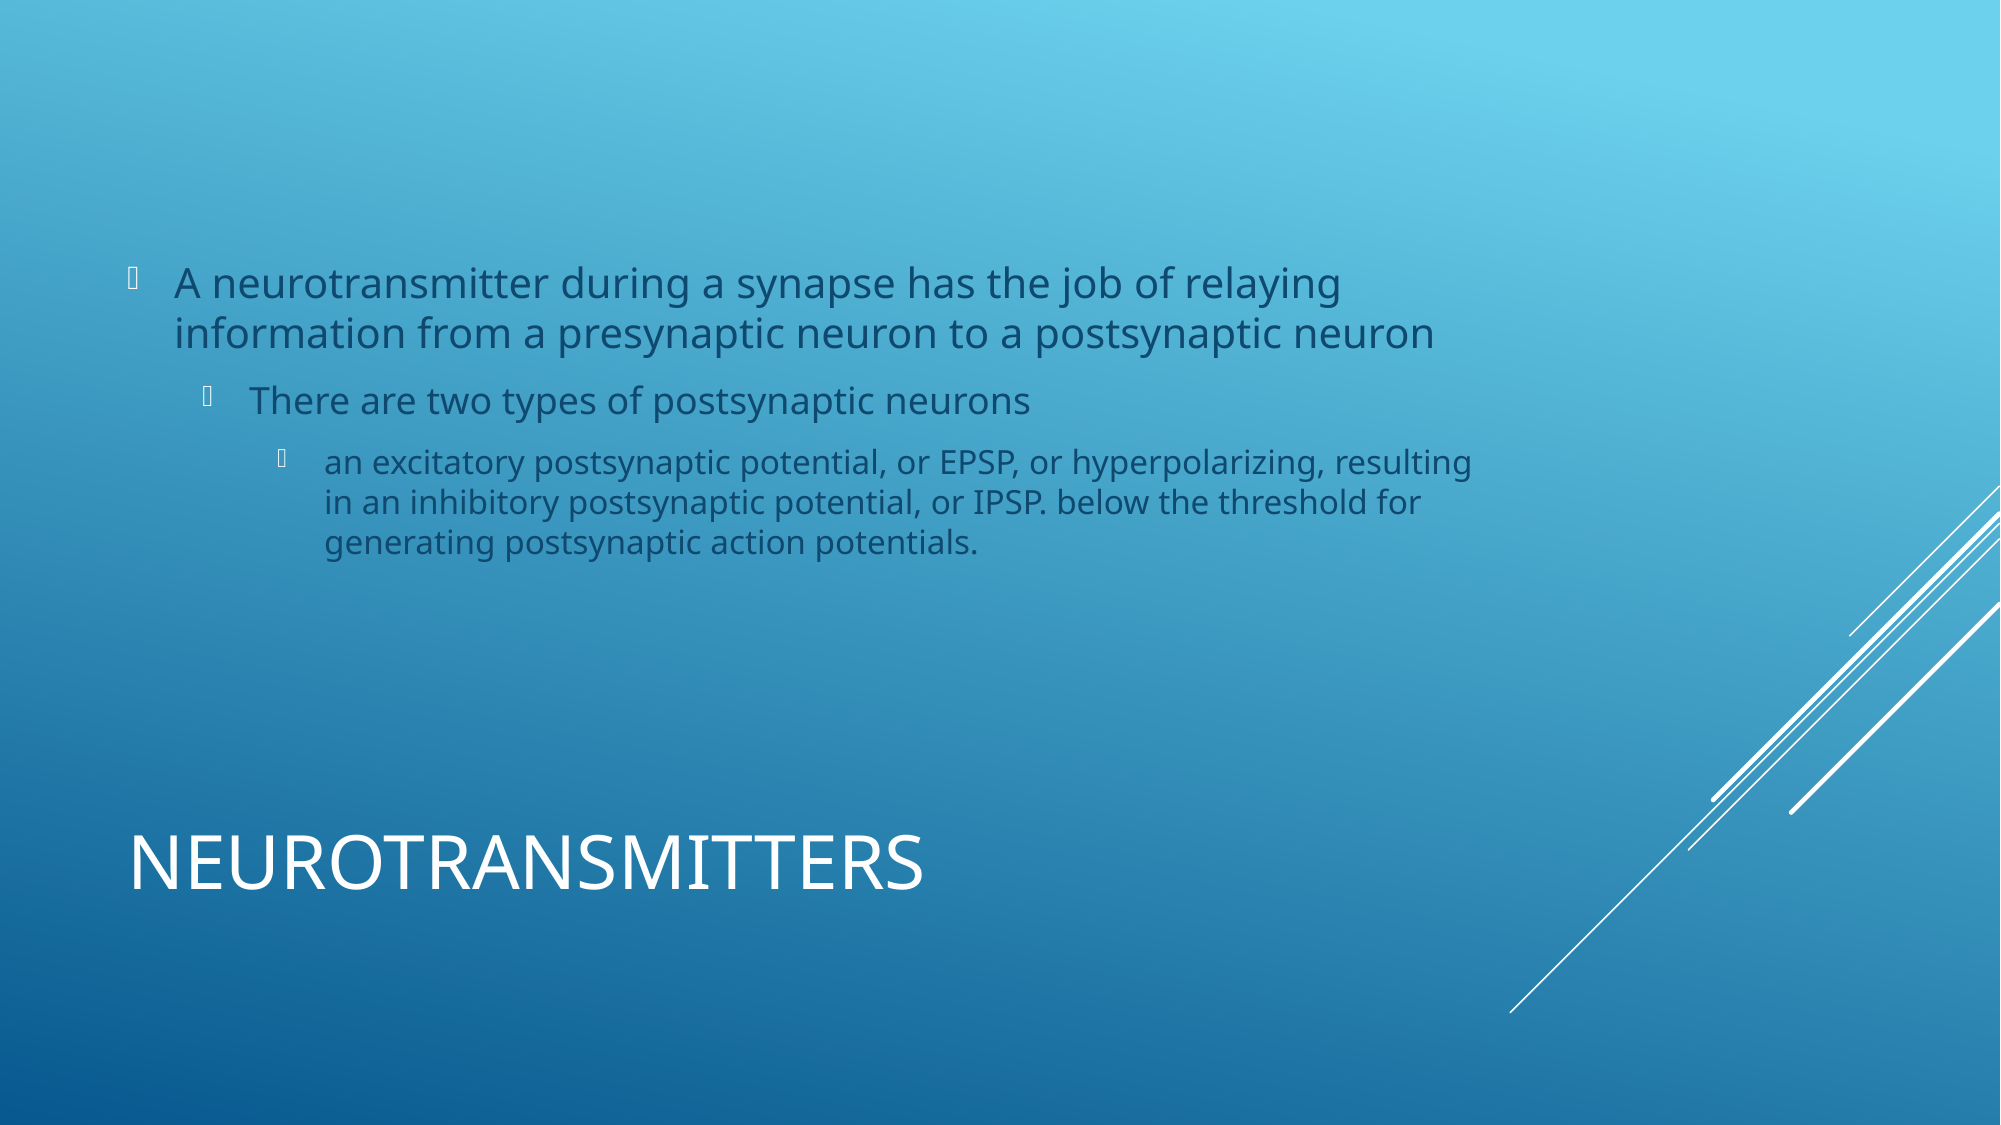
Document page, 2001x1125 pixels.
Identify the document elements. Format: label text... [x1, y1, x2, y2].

list A neurotransmitter during a synapse has the job of relaying information from a presynaptic neuron to a postsynaptic neuron There are two types of postsynaptic neurons an excitatory postsynaptic potential, or EPSP, or hyperpolarizing, resulting in an inhibitory postsynaptic potential, or IPSP. below the threshold for generating postsynaptic action potentials. [112, 112, 1513, 706]
title neurotransmitters [112, 736, 1513, 984]
